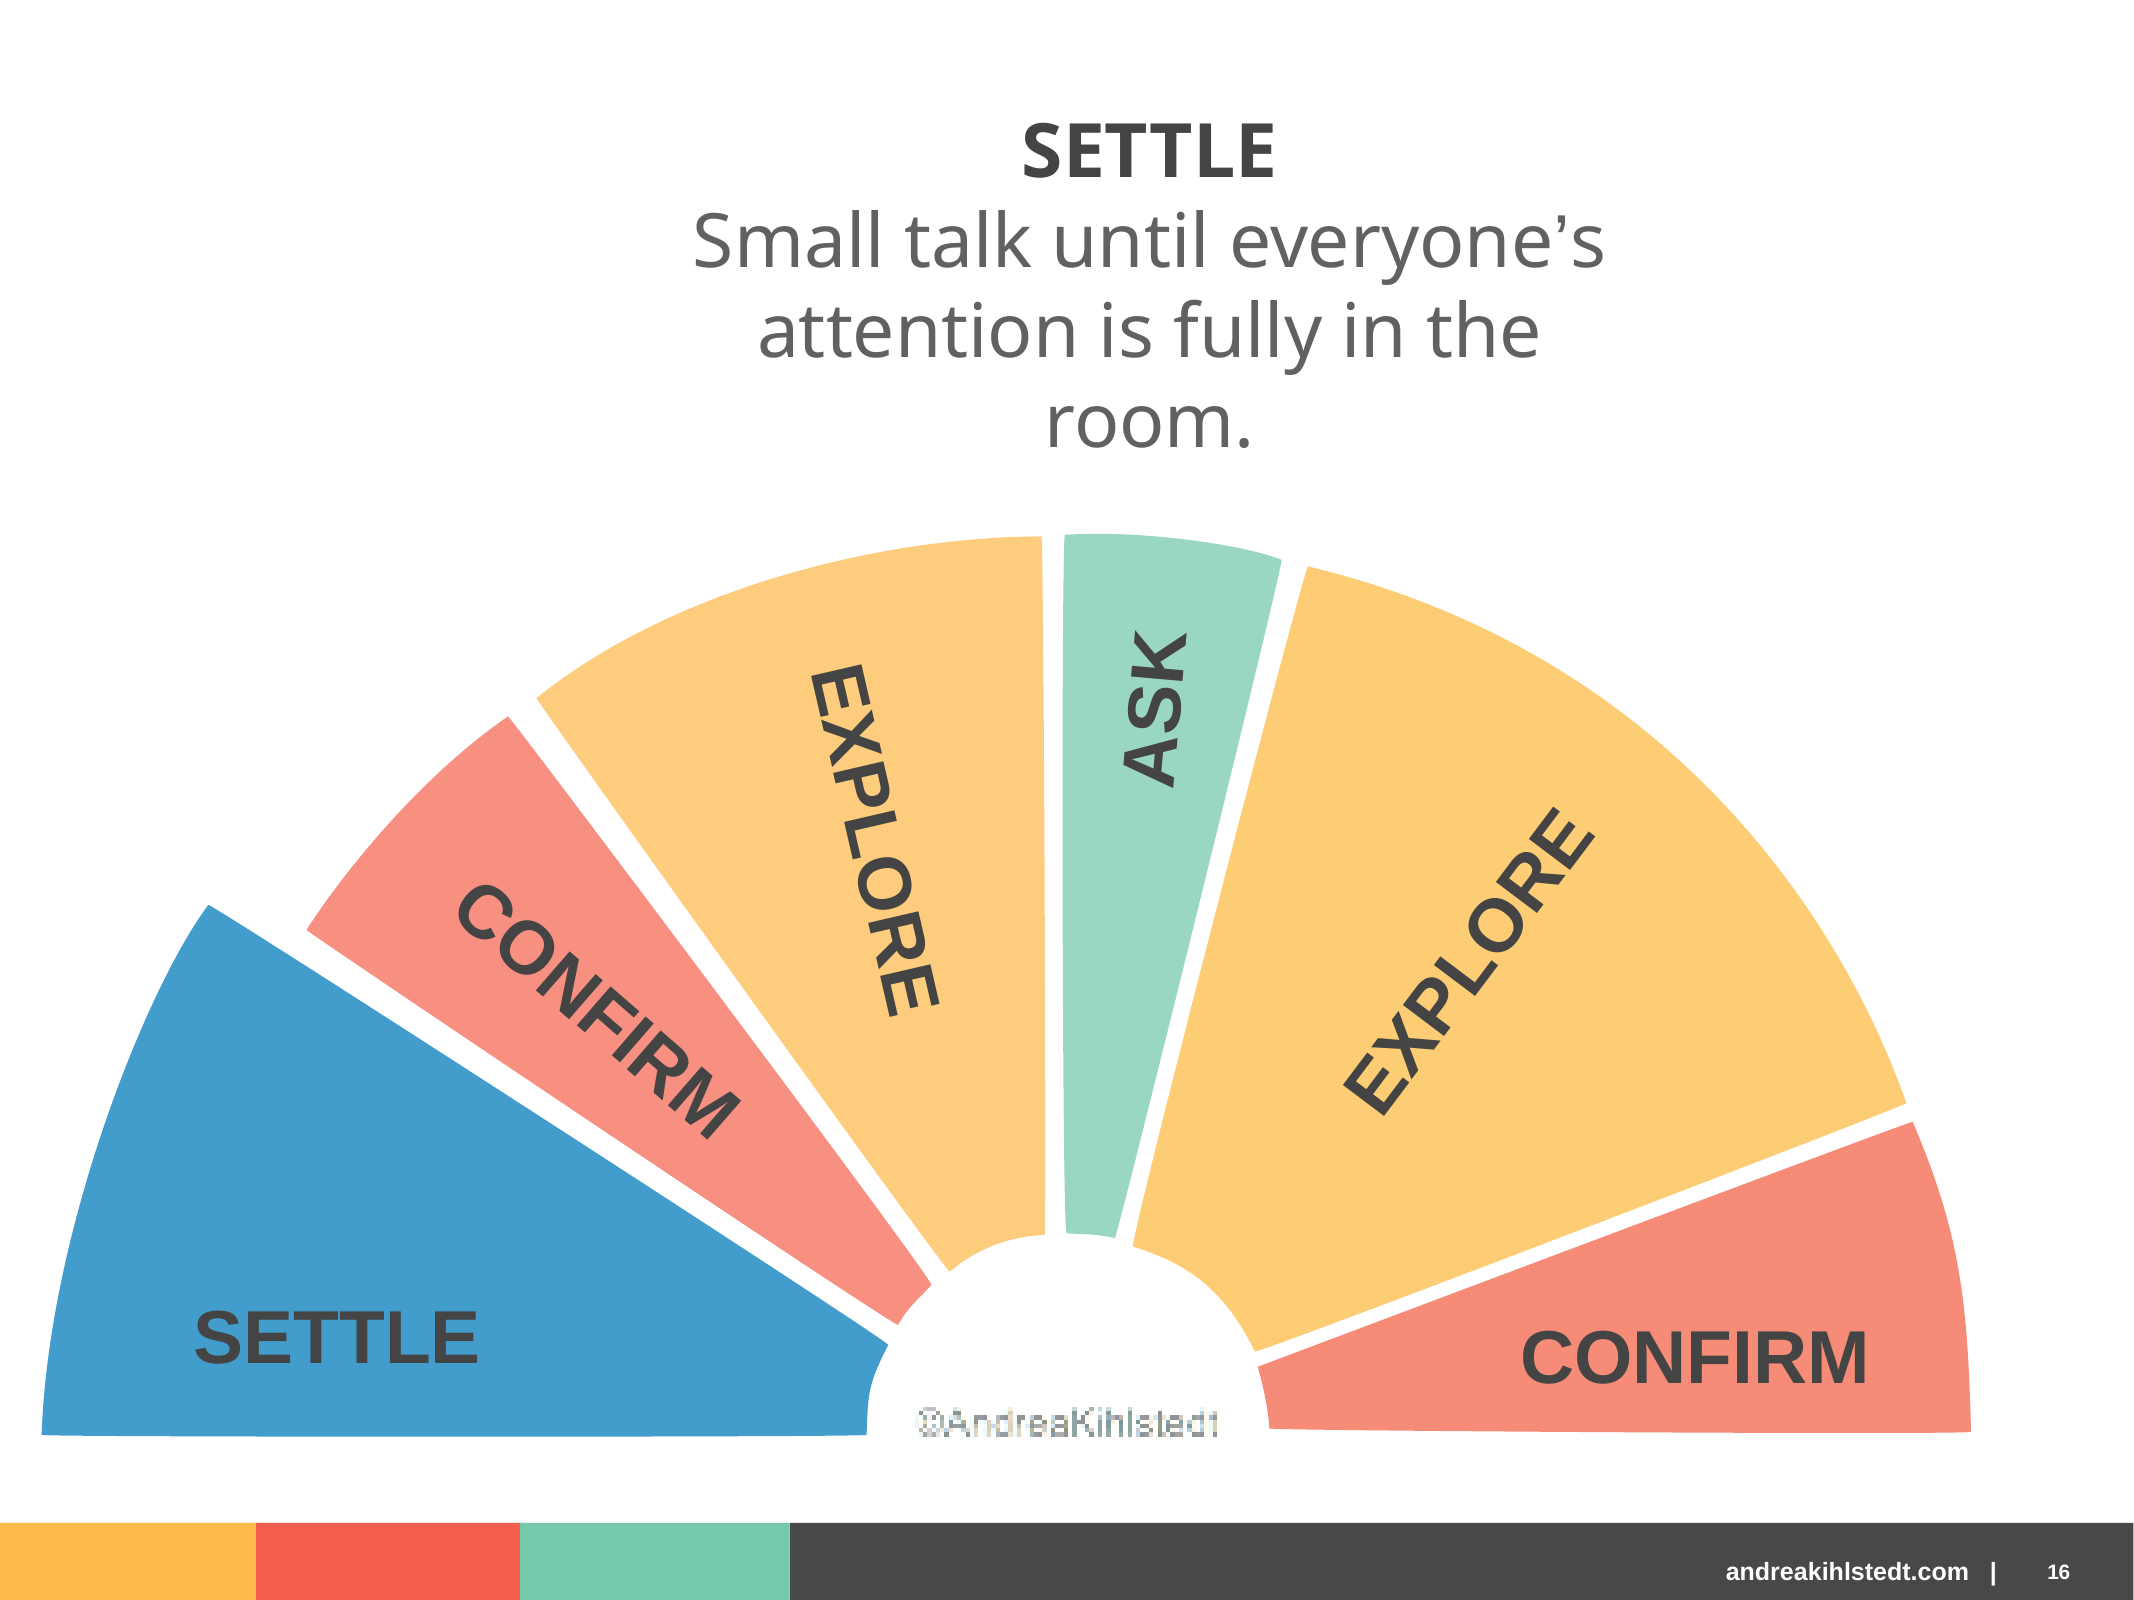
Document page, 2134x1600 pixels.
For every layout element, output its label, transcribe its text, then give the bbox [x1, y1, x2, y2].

text_box [536, 536, 1046, 1272]
text_box [306, 716, 932, 1325]
text_box SETTLE Small talk until everyone’s attention is fully in the room. [645, 102, 1655, 462]
text_box ASK [1097, 612, 1204, 806]
text_box EXPLORE [790, 633, 969, 1044]
text_box [1062, 533, 1282, 1239]
text_box CONFIRM [1500, 1308, 1890, 1399]
text_box [41, 904, 889, 1437]
text_box EXPLORE [1309, 772, 1622, 1147]
picture [915, 1402, 1222, 1451]
text_box SETTLE [176, 1288, 499, 1379]
text_box [1257, 1121, 1972, 1433]
text_box CONFIRM [423, 844, 777, 1168]
text_box [1132, 566, 1907, 1352]
